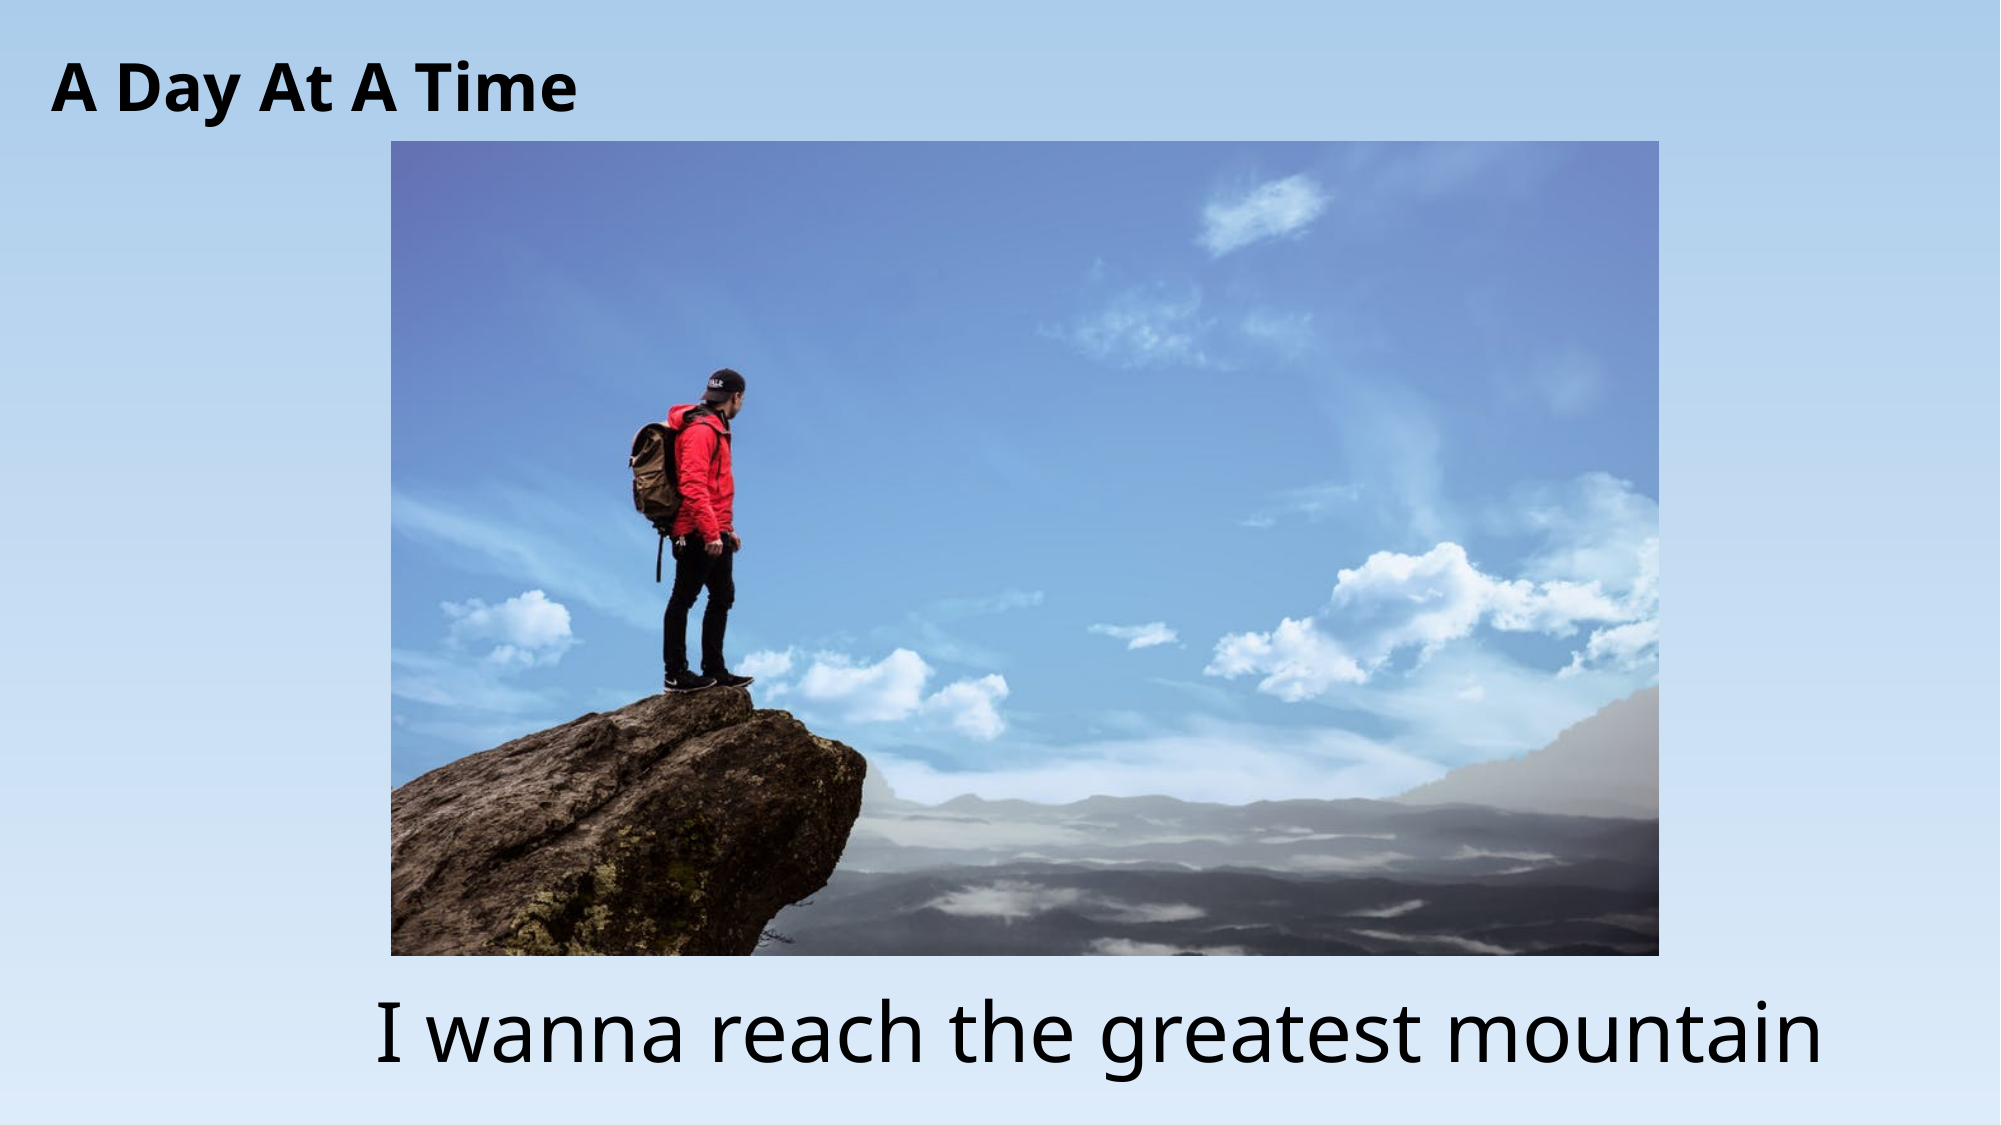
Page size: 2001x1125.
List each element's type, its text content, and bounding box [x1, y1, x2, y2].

picture [391, 141, 1659, 956]
text_box A Day At A Time [36, 37, 1627, 133]
text_box I wanna reach the greatest mountain [360, 971, 1847, 1087]
